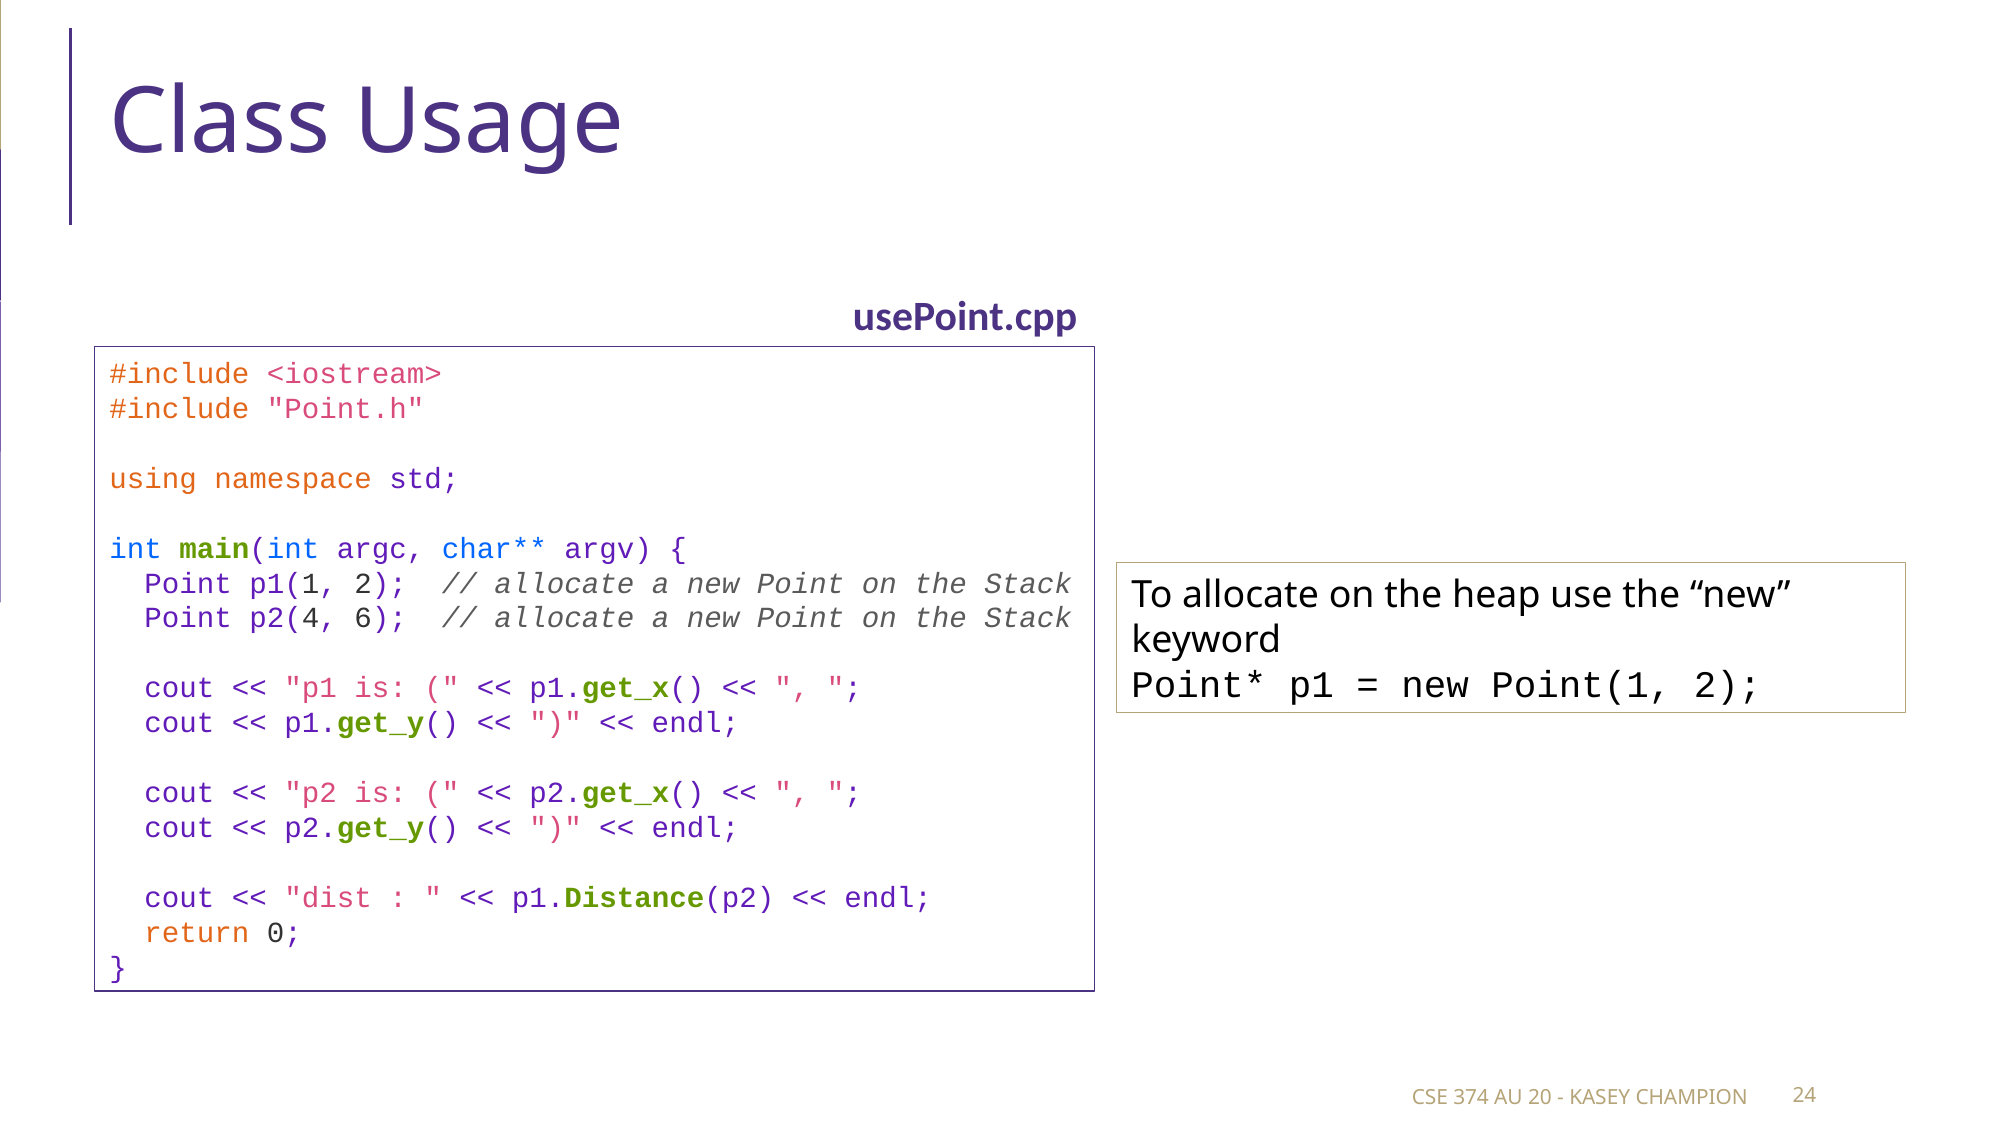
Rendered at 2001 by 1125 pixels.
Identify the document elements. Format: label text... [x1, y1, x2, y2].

text_box #include <iostream> #include "Point.h" using namespace std; int main(int argc, char** argv) { Point p1(1, 2); // allocate a new Point on the Stack Point p2(4, 6); // allocate a new Point on the Stack cout << "p1 is: (" << p1.get_x() << ", "; cout << p1.get_y() << ")" << endl; cout << "p2 is: (" << p2.get_x() << ", "; cout << p2.get_y() << ")" << endl; cout << "dist : " << p1.Distance(p2) << endl; return 0; } [94, 346, 1095, 991]
text_box To allocate on the heap use the “new” keyword Point* p1 = new Point(1, 2); [1116, 562, 1906, 713]
footer CSE 374 AU 20 - KASEY CHAMPION [794, 1073, 1763, 1119]
text_box usePoint.cpp [837, 280, 1095, 346]
title Class Usage [94, 43, 1930, 210]
slide_number ‹#› [1777, 1073, 1938, 1119]
